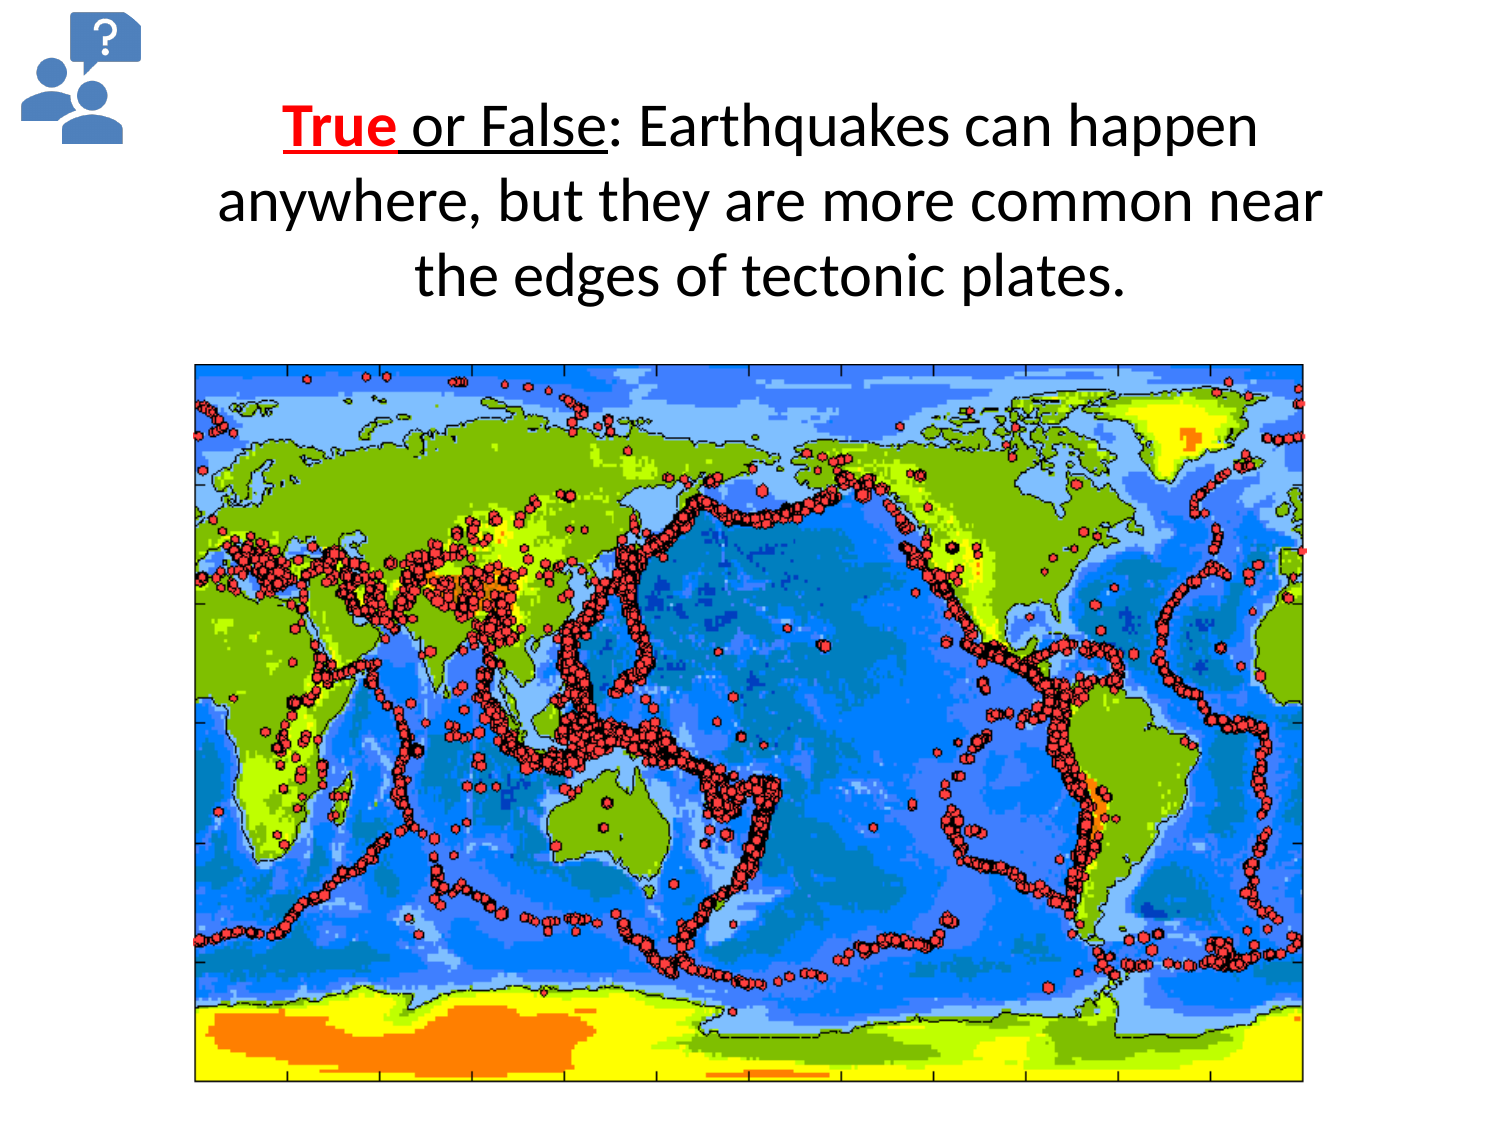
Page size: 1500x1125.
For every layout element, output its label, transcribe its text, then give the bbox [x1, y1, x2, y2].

text_box True or False: Earthquakes can happen anywhere, but they are more common near the edges of tectonic plates. [161, 76, 1382, 317]
picture [193, 364, 1307, 1084]
text_box [0, 0, 162, 157]
